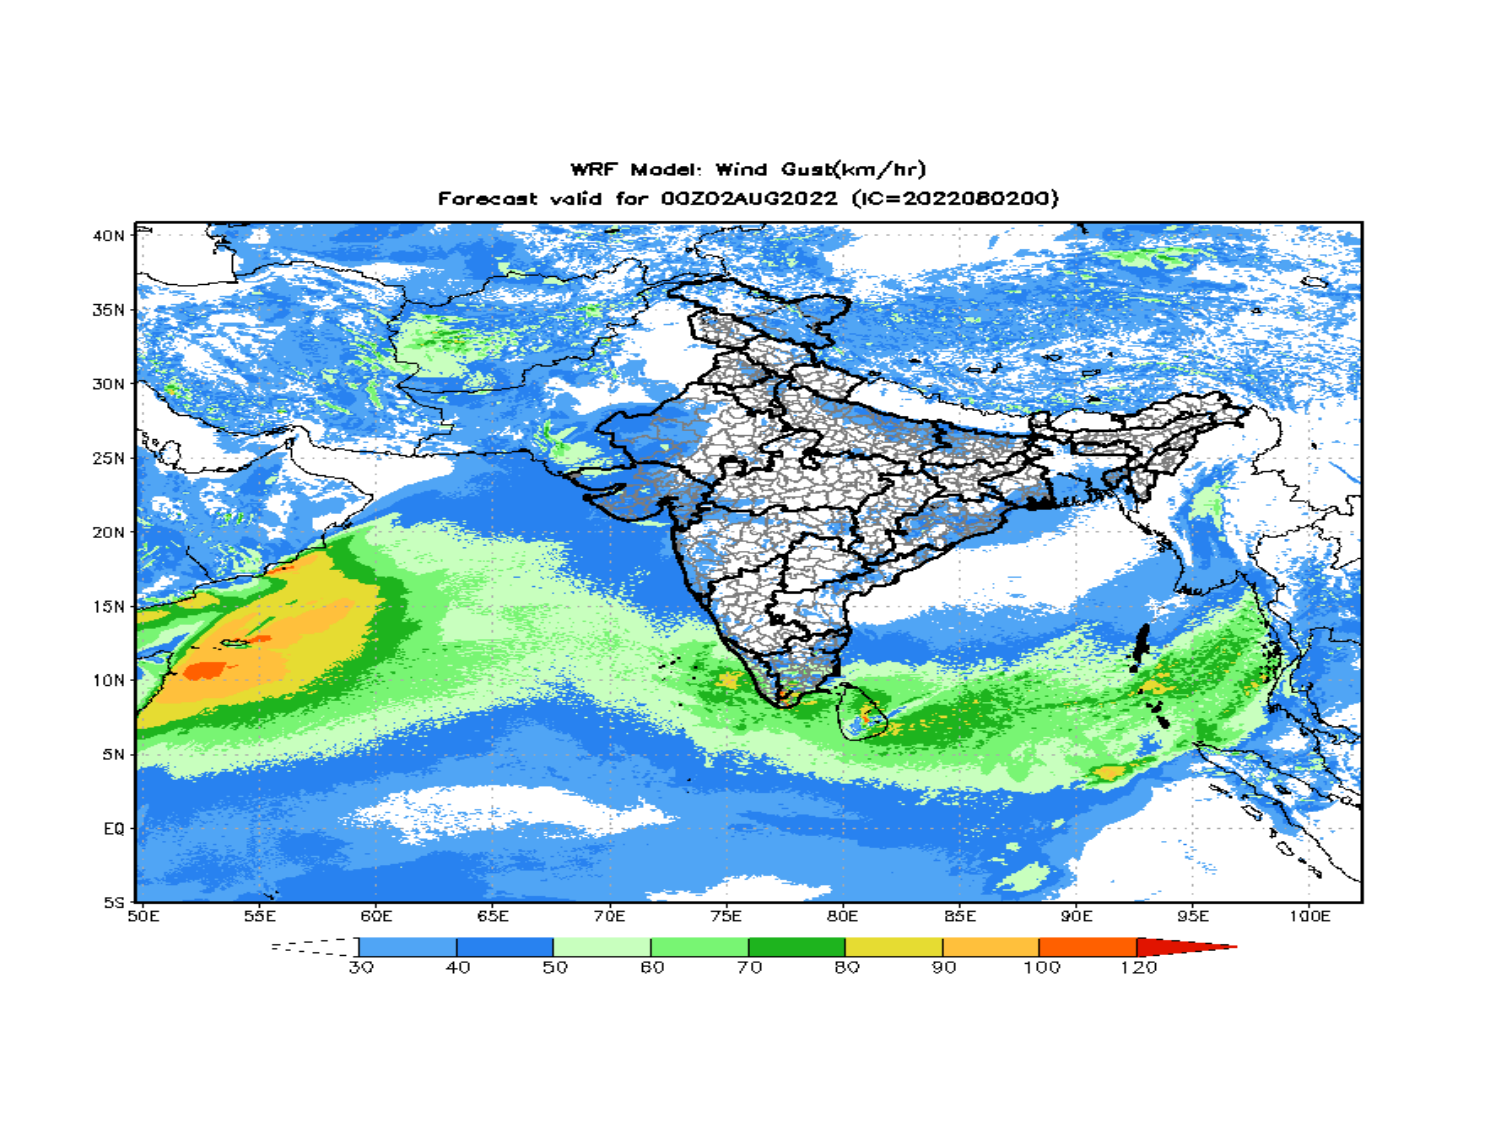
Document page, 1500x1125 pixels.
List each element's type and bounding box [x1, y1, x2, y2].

picture [74, 149, 1426, 976]
